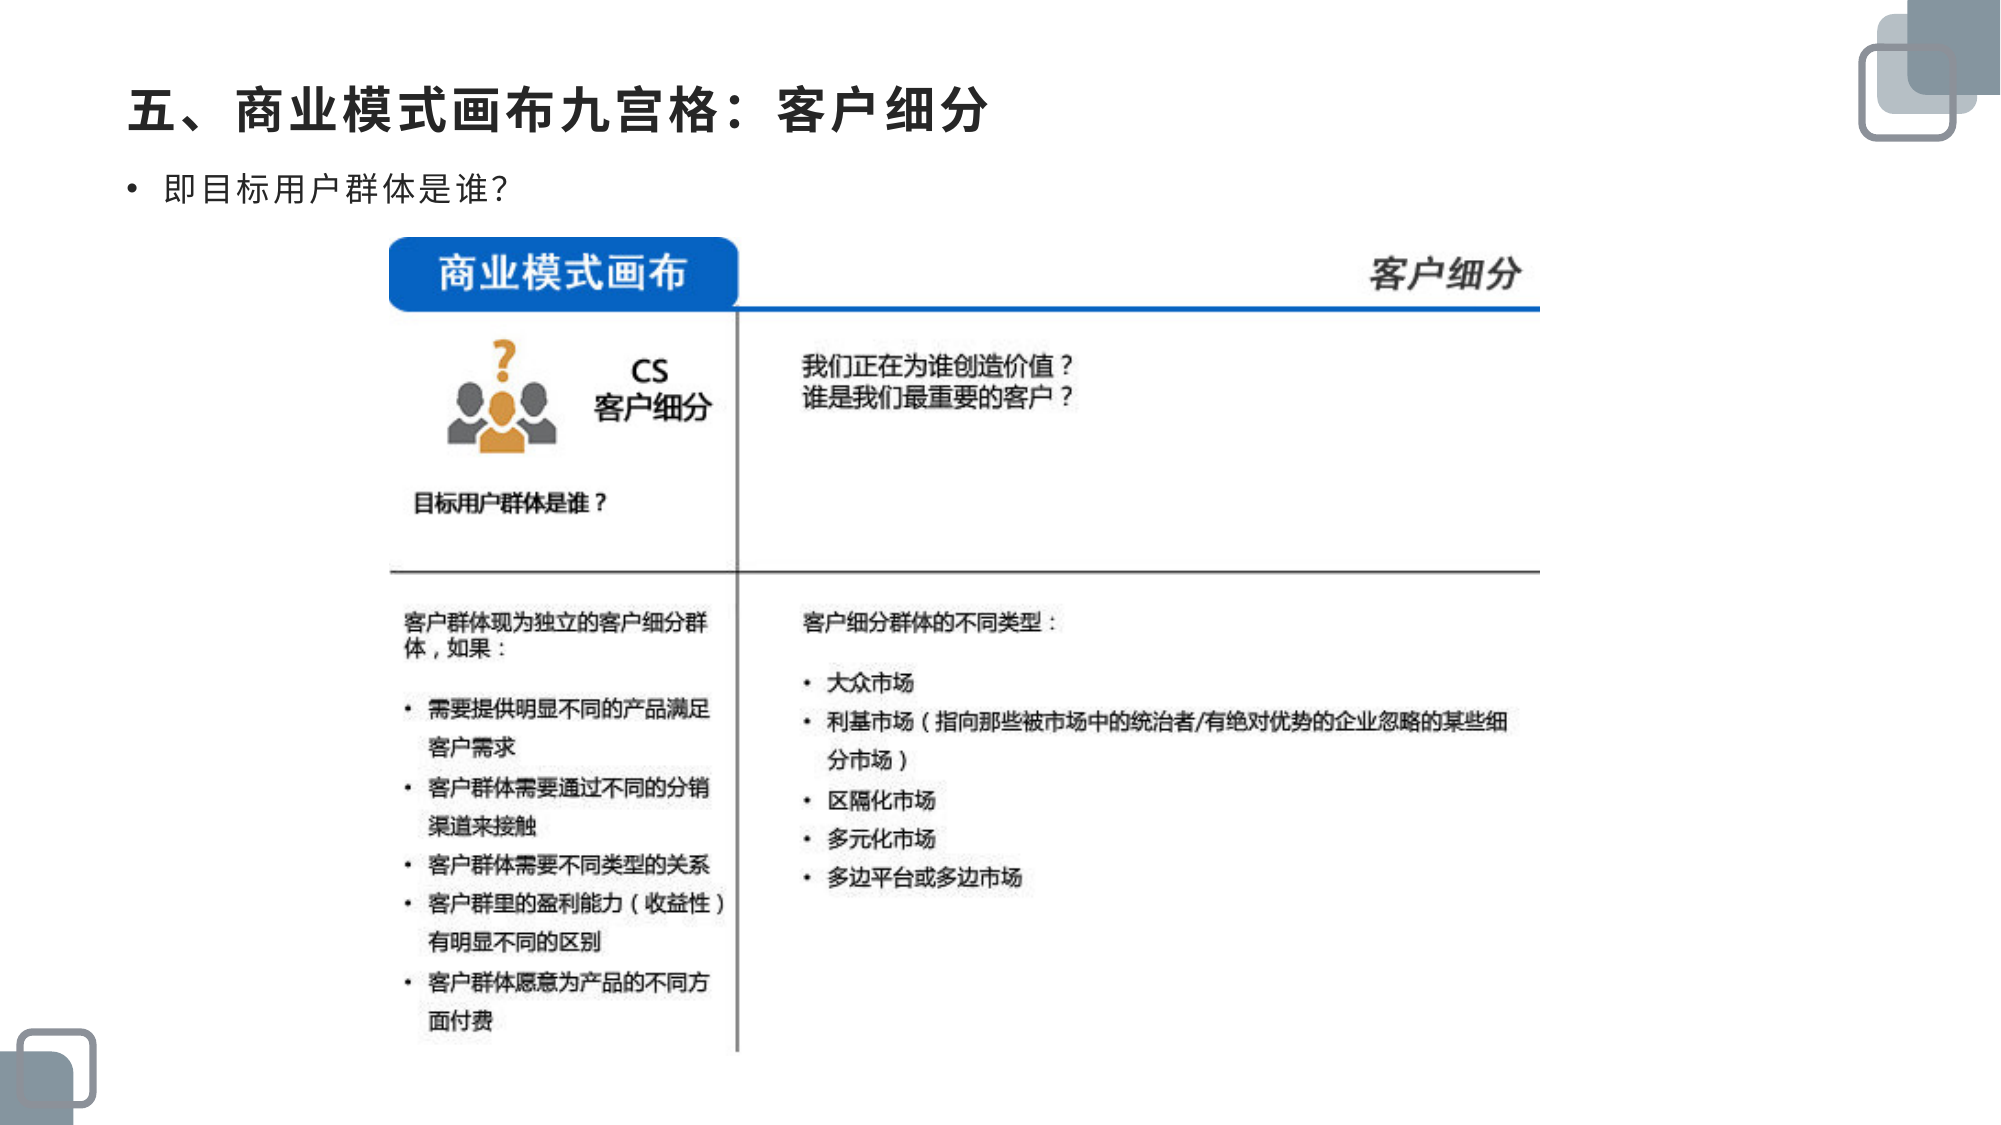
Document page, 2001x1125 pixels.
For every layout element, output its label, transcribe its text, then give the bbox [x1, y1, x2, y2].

title 五、商业模式画布九宫格：客户细分 [109, 72, 1891, 146]
picture [389, 237, 1540, 1056]
list 即目标用户群体是谁？ [109, 156, 1891, 1041]
